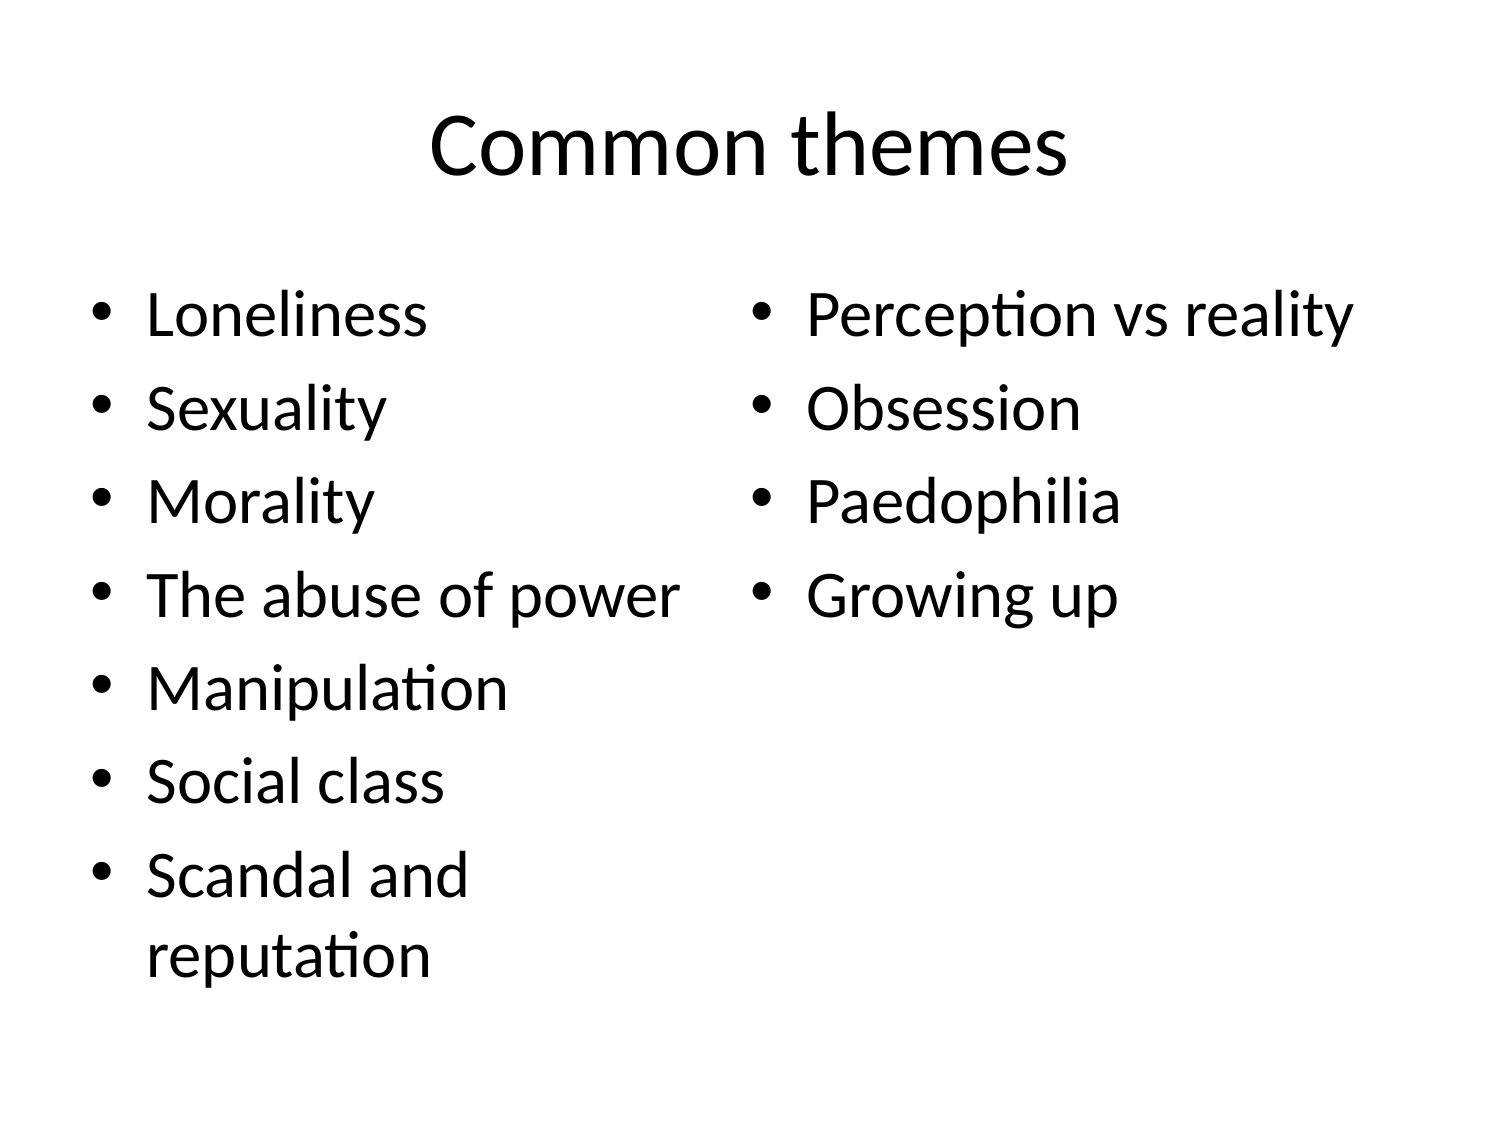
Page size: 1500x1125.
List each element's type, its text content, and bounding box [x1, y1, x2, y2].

title Common themes [75, 45, 1425, 233]
list Loneliness Sexuality Morality The abuse of power Manipulation Social class Scandal and reputation Perception vs reality Obsession Paedophilia Growing up [75, 262, 1425, 1059]
